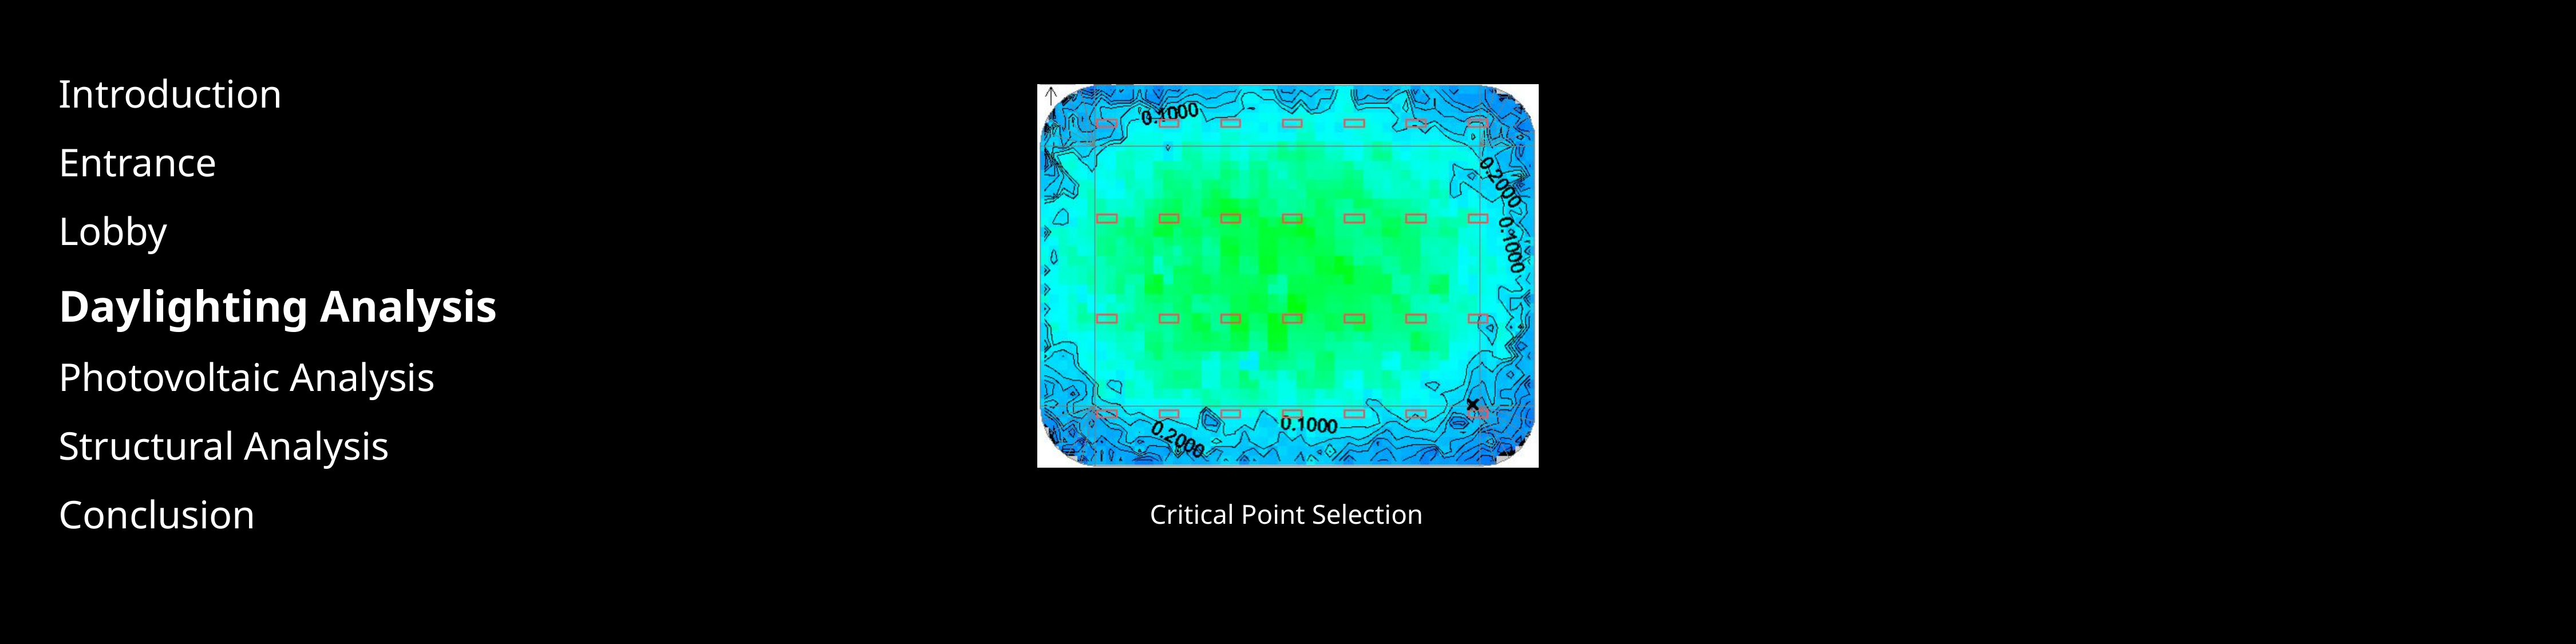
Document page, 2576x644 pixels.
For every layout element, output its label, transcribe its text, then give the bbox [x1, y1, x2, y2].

picture [1037, 84, 1539, 468]
text_box Introduction Entrance Lobby Daylighting Analysis Photovoltaic Analysis Structural Analysis Conclusion [50, 42, 680, 541]
text_box Critical Point Selection [1034, 493, 1539, 534]
